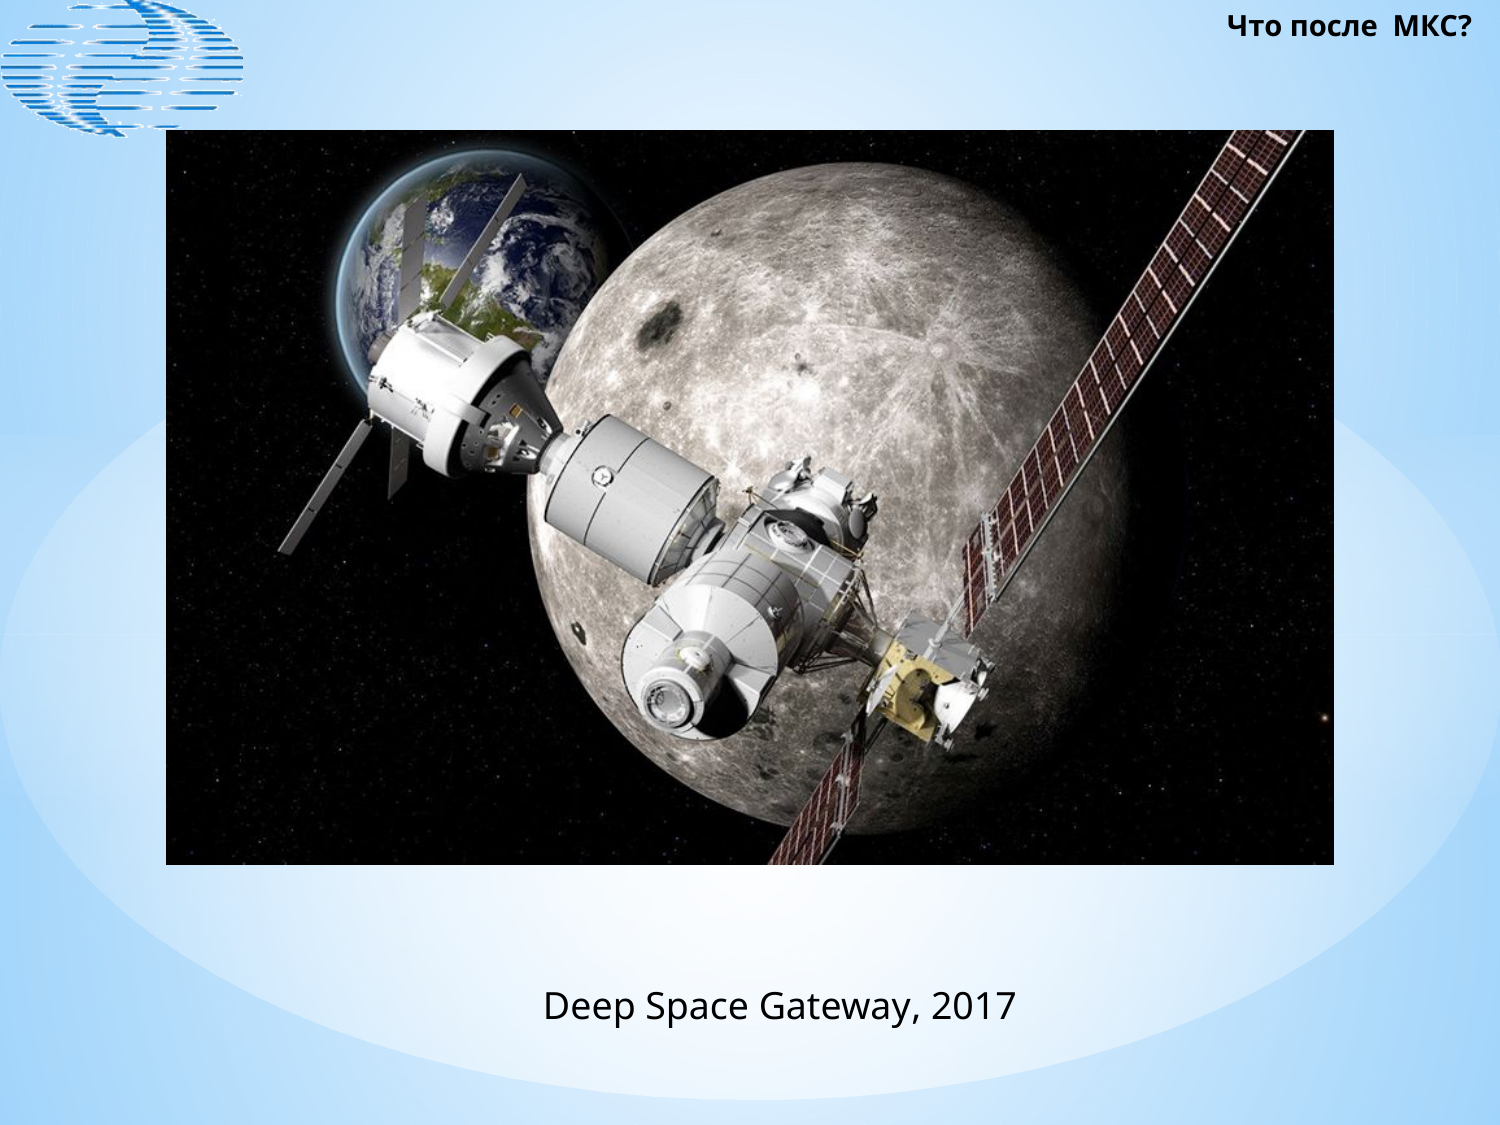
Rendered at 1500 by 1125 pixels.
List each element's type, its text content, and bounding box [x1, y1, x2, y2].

text_box Deep Space Gateway, 2017 [528, 974, 1042, 1035]
picture [1, 0, 1334, 865]
title Что после МКС? [1169, 0, 1500, 65]
